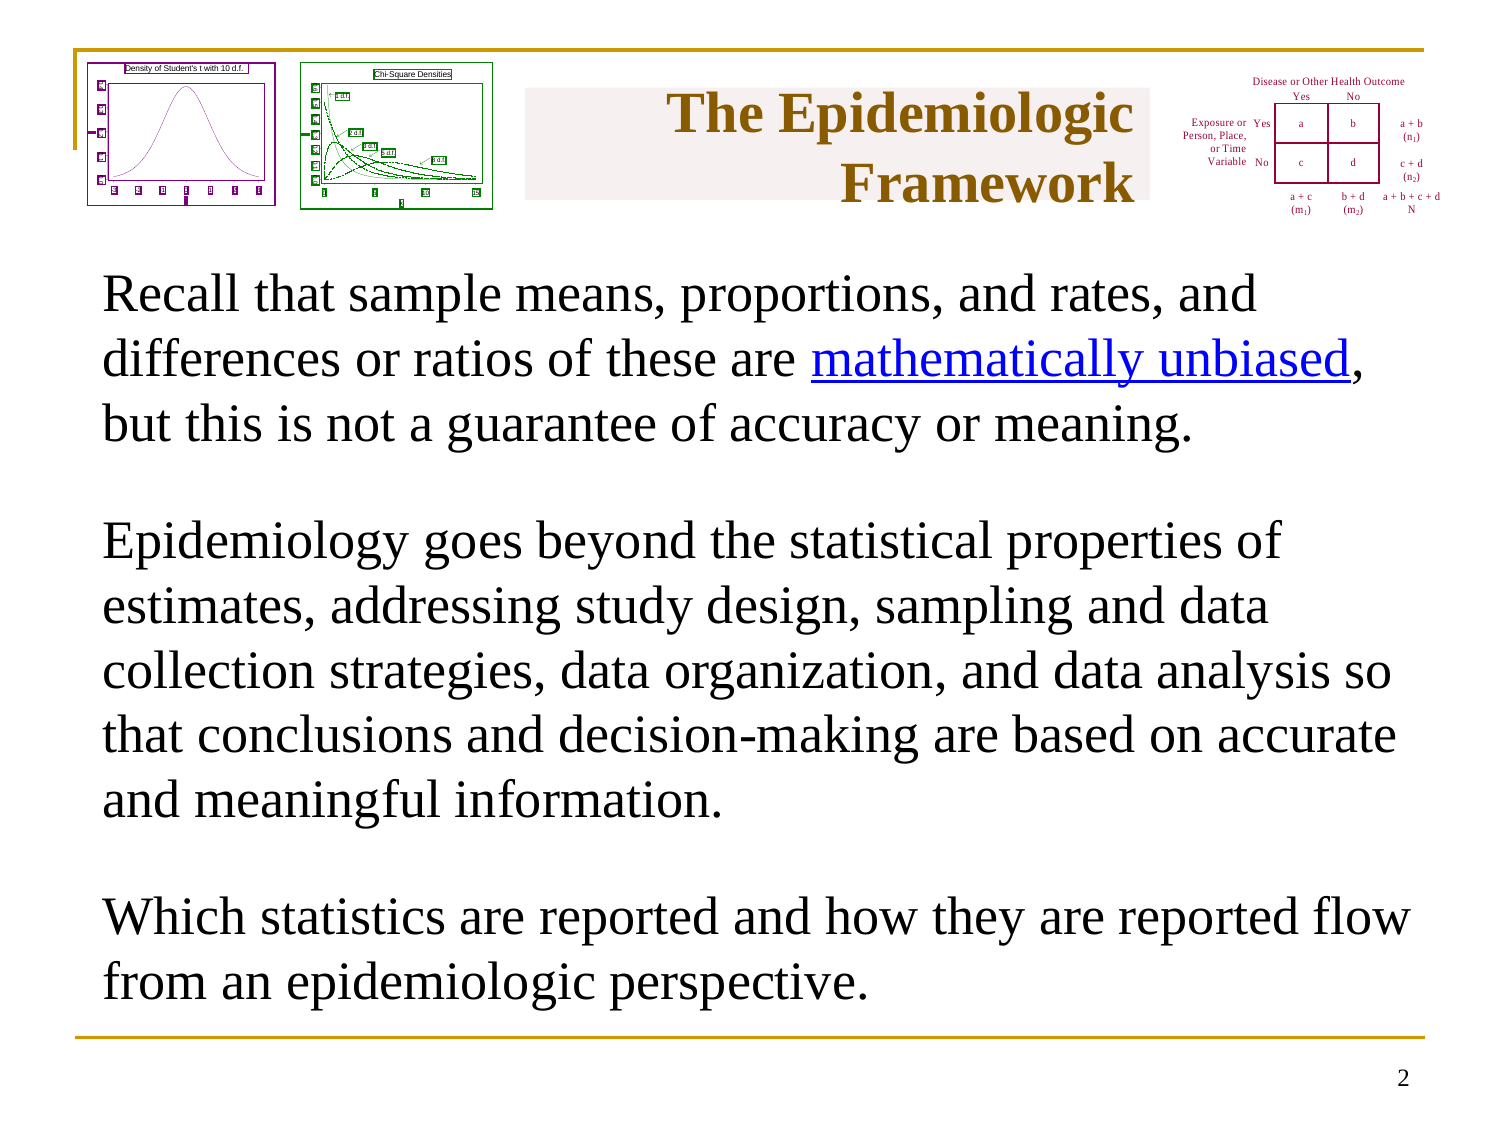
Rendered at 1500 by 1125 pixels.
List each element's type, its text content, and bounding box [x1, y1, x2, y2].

list Recall that sample means, proportions, and rates, and differences or ratios of these are mathematically unbiased, but this is not a guarantee of accuracy or meaning. Epidemiology goes beyond the statistical properties of estimates, addressing study design, sampling and data collection strategies, data organization, and data analysis so that conclusions and decision-making are based on accurate and meaningful information. Which statistics are reported and how they are reported flow from an epidemiologic perspective. [87, 249, 1438, 1013]
slide_number 1 [1074, 1049, 1426, 1100]
title The Epidemiologic Framework [524, 87, 1151, 201]
